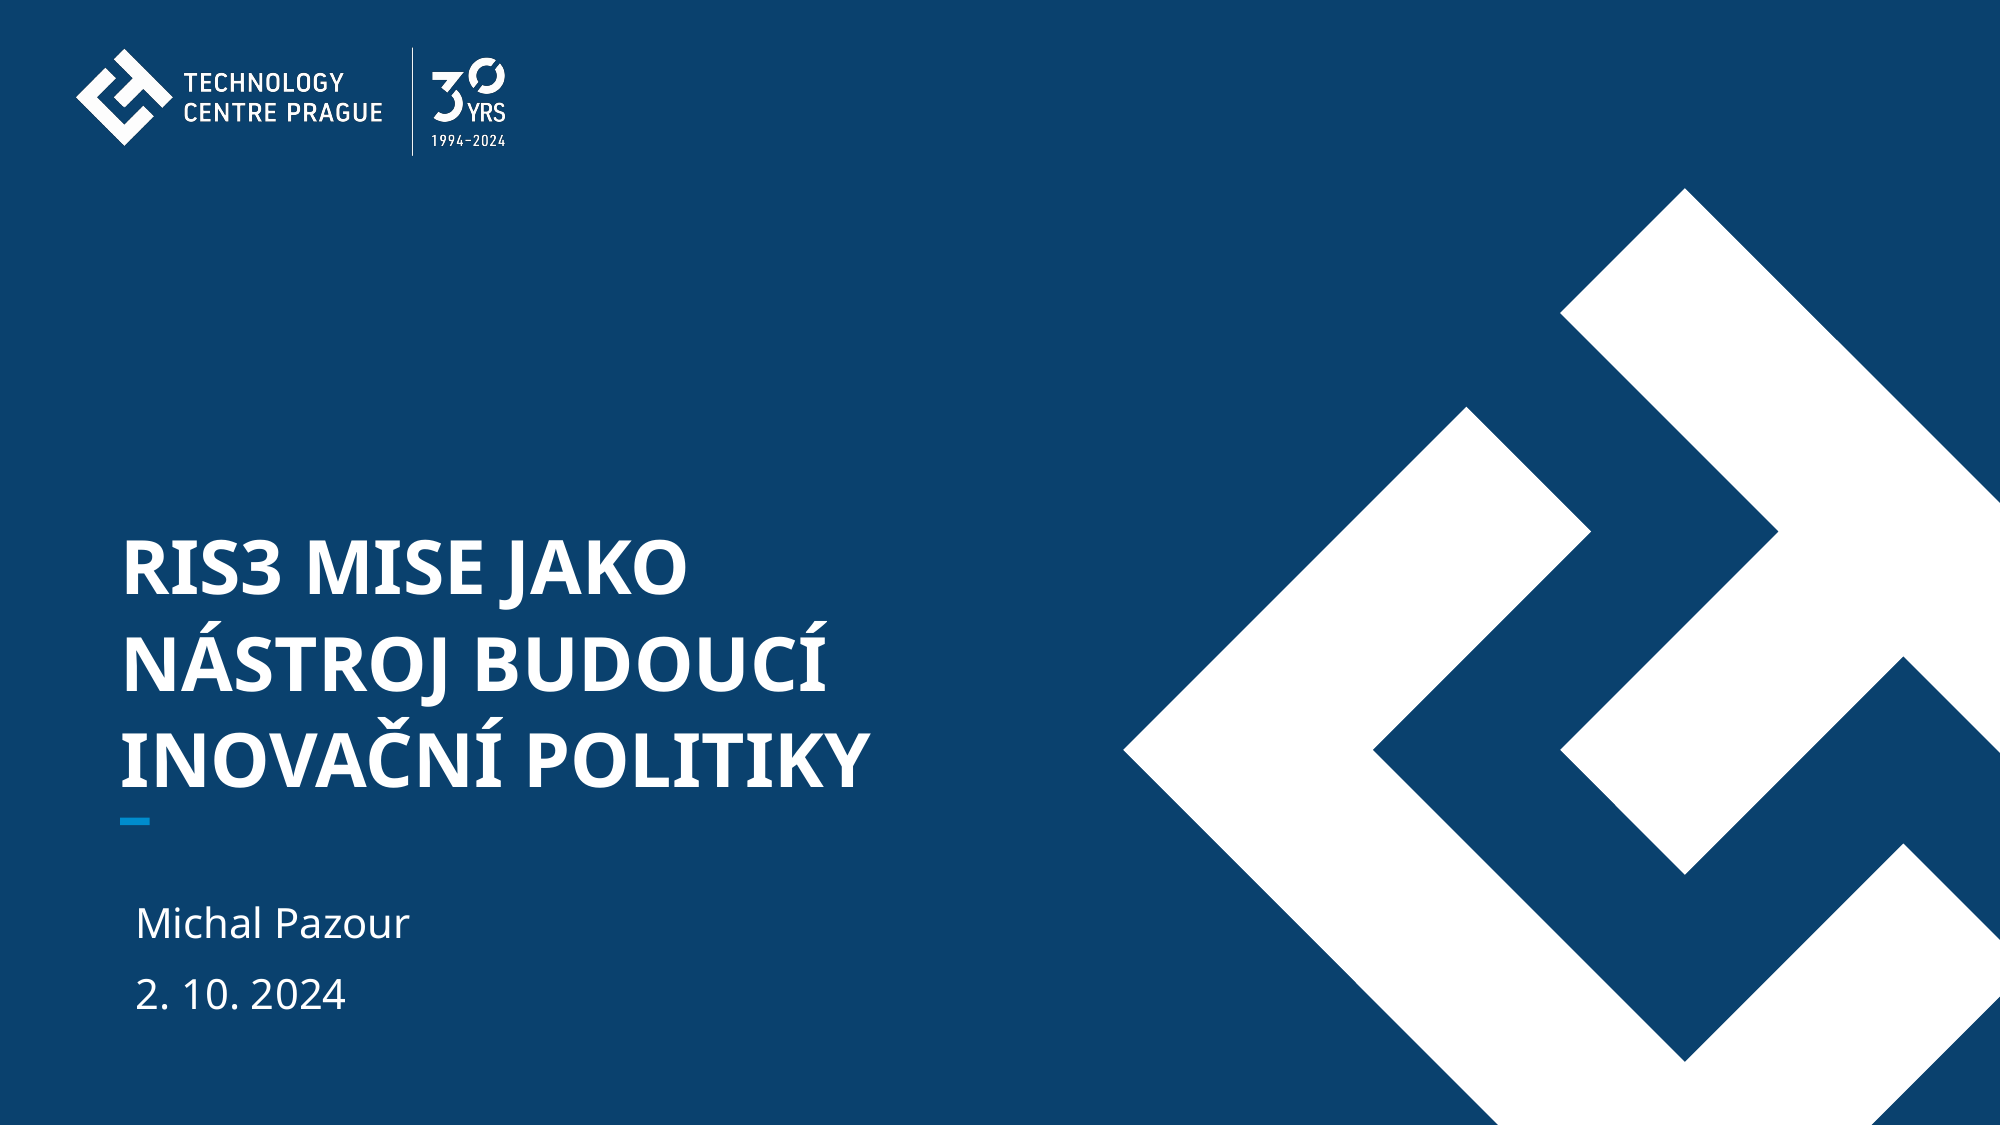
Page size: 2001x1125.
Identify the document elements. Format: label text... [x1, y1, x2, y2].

picture [26, 0, 728, 334]
title RIS3 mise jako nástroj budoucí inovační politiky [120, 513, 1000, 803]
text_box Michal Pazour 2. 10. 2024 [135, 896, 896, 1018]
